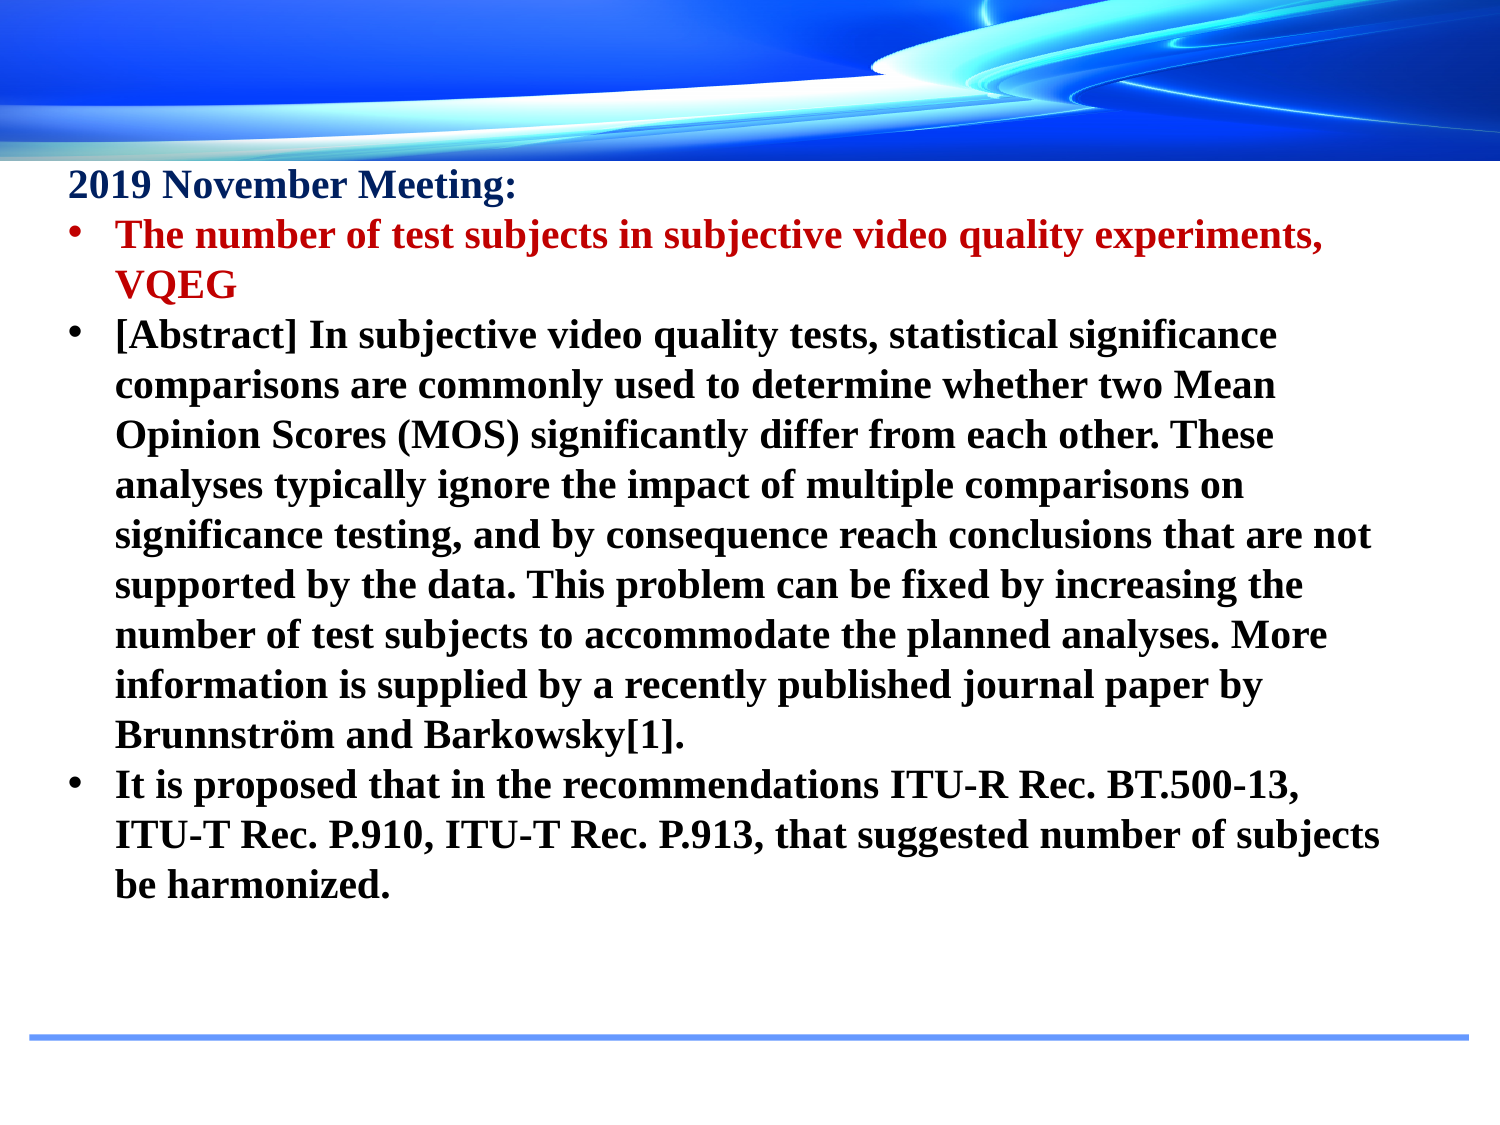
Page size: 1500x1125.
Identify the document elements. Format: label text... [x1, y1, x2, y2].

picture [0, 0, 1500, 161]
text_box 2019 November Meeting: The number of test subjects in subjective video quality experiments, VQEG [Abstract] In subjective video quality tests, statistical significance comparisons are commonly used to determine whether two Mean Opinion Scores (MOS) significantly differ from each other. These analyses typically ignore the impact of multiple comparisons on significance testing, and by consequence reach conclusions that are not supported by the data. This problem can be fixed by increasing the number of test subjects to accommodate the planned analyses. More information is supplied by a recently published journal paper by Brunnström and Barkowsky[1]. It is proposed that in the recommendations ITU-R Rec. BT.500-13, ITU-T Rec. P.910, ITU-T Rec. P.913, that suggested number of subjects be harmonized. [53, 149, 1412, 960]
